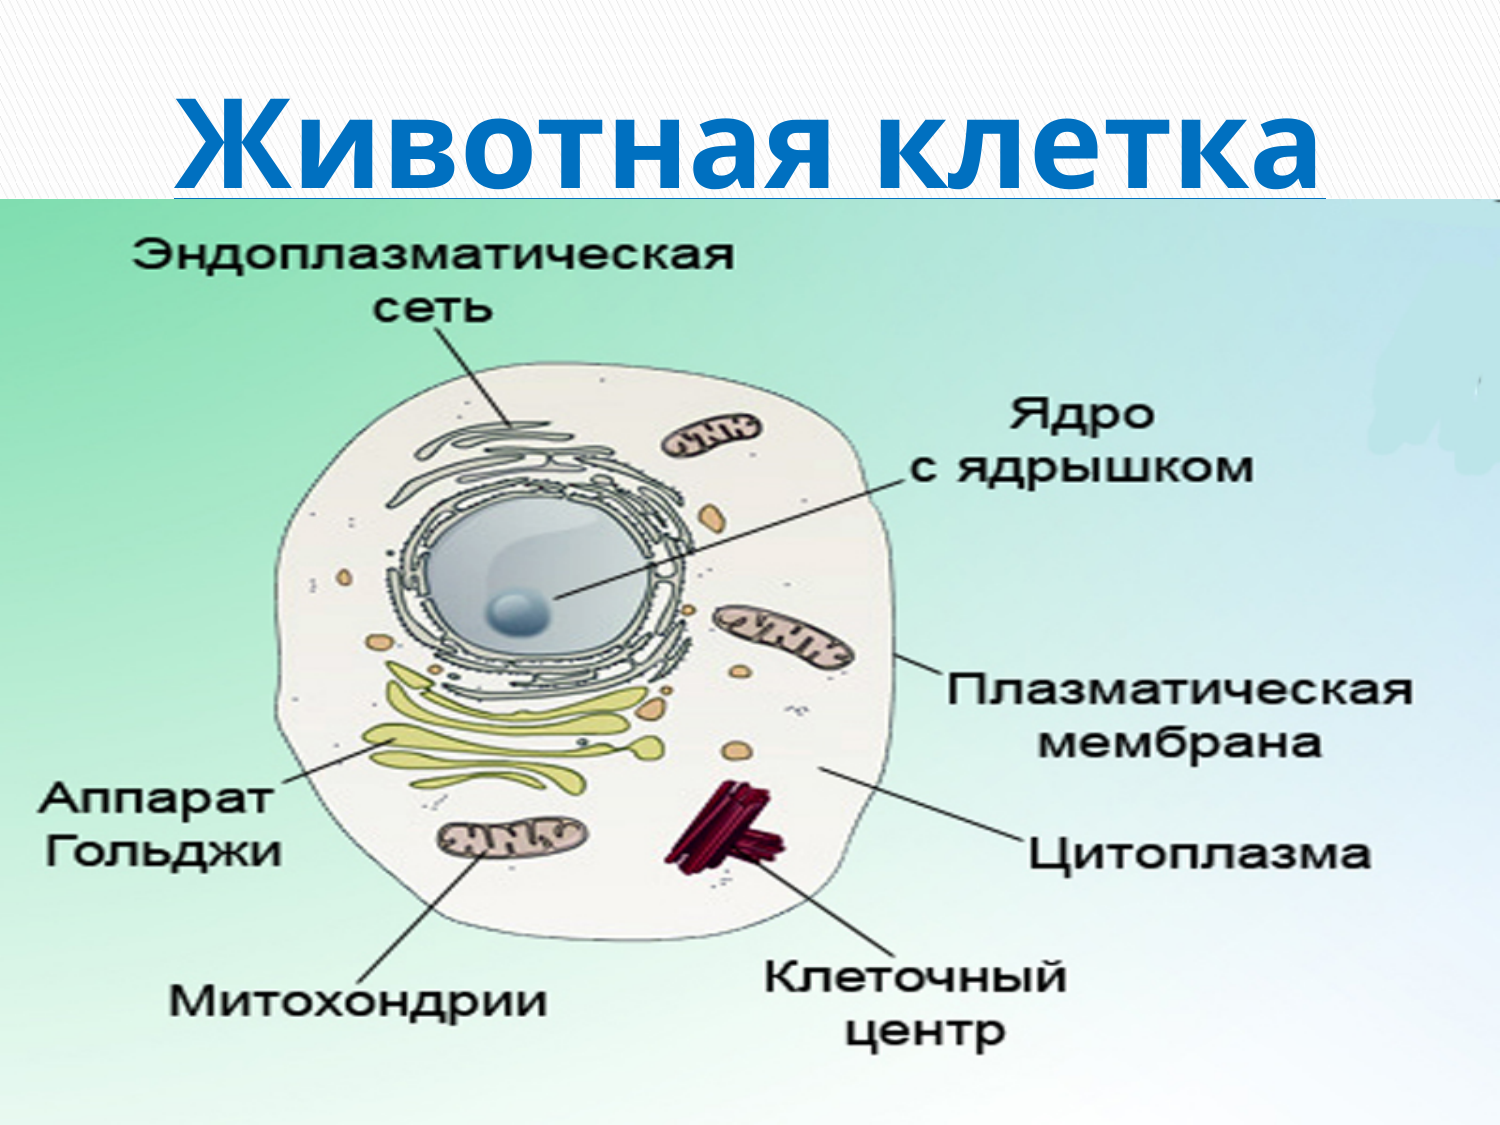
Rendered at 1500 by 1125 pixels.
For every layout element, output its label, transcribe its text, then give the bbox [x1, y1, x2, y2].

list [0, 198, 1500, 1125]
title Животная клетка [75, 44, 1425, 198]
